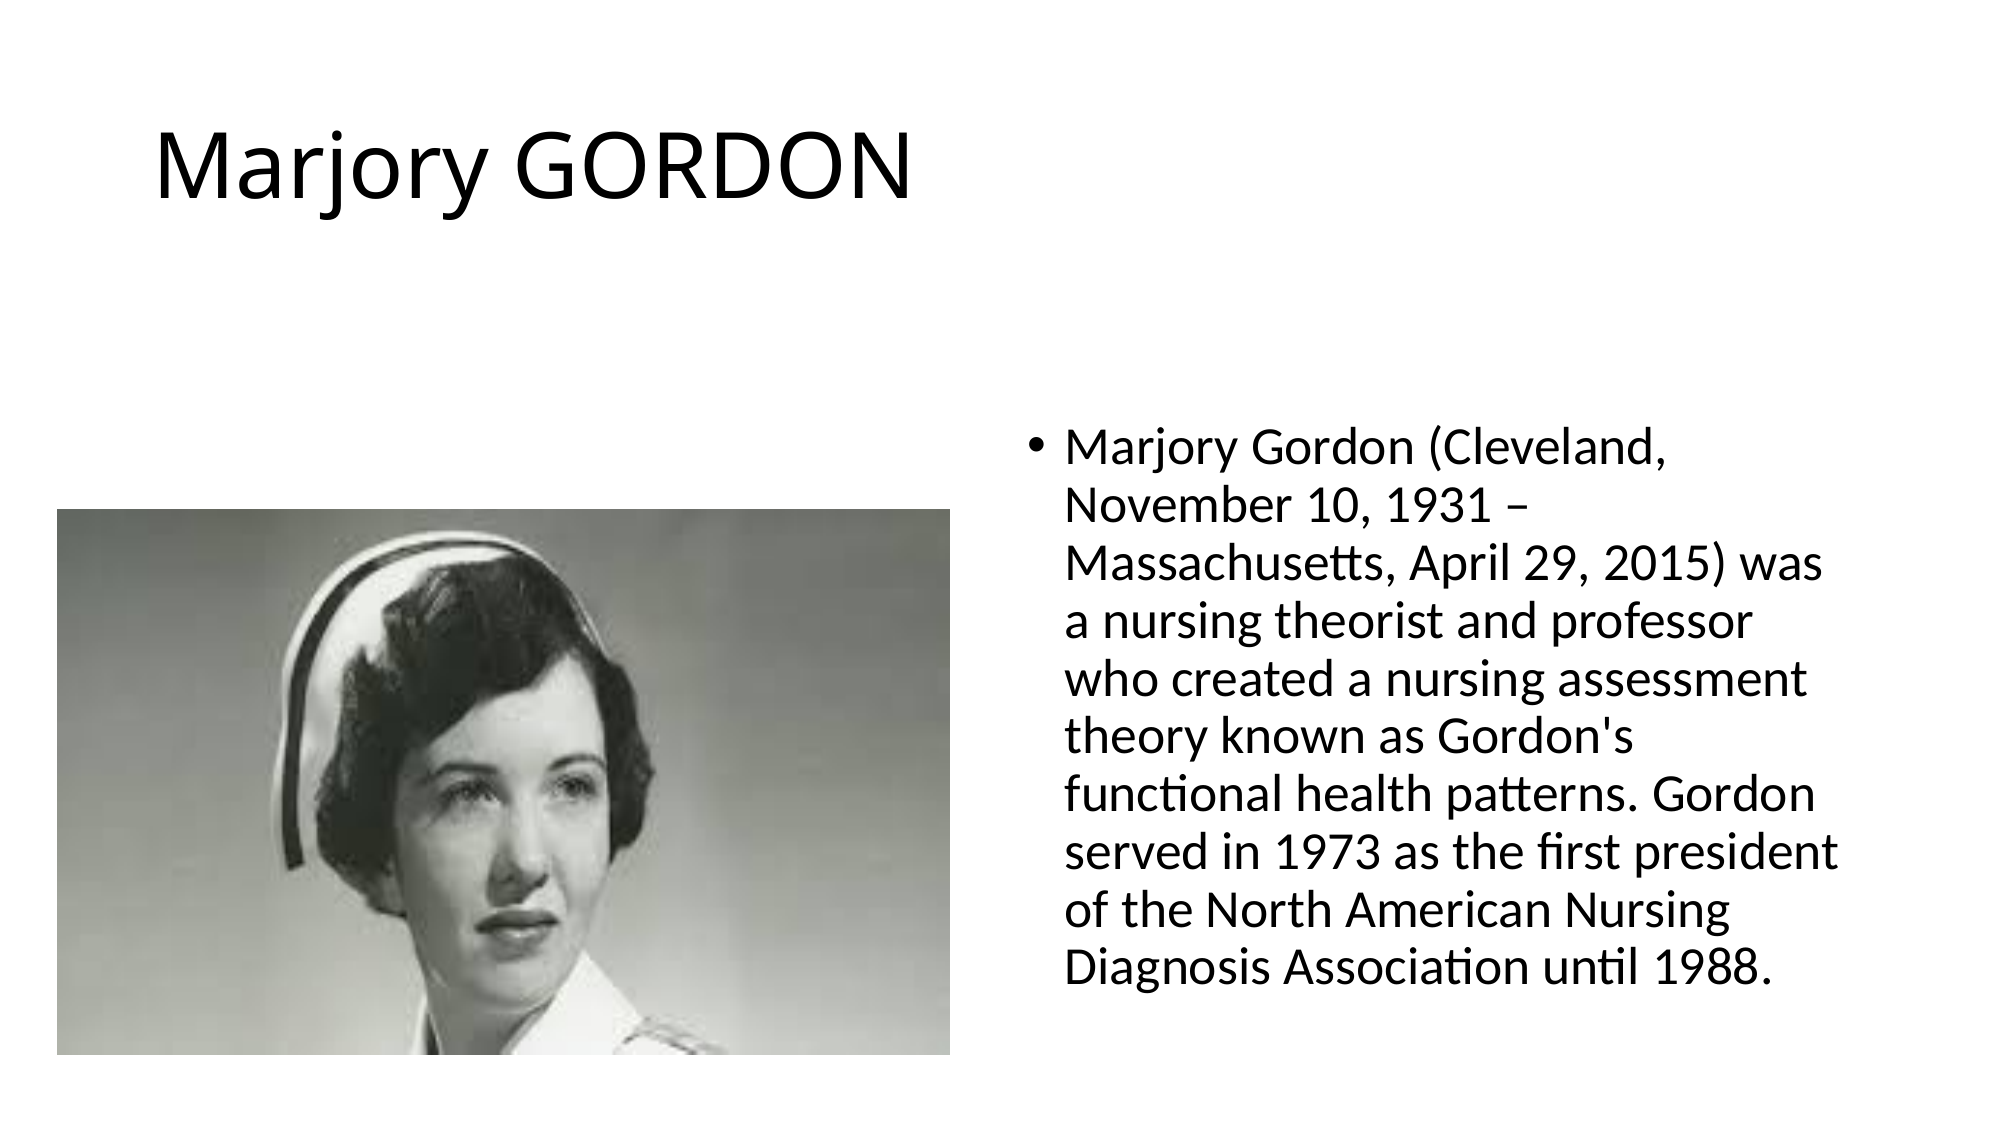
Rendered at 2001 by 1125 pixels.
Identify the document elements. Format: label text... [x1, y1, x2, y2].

list Marjory Gordon (Cleveland, November 10, 1931 – Massachusetts, April 29, 2015) was a nursing theorist and professor who created a nursing assessment theory known as Gordon's functional health patterns. Gordon served in 1973 as the first president of the North American Nursing Diagnosis Association until 1988. [1012, 410, 1863, 1016]
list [57, 509, 950, 1055]
title Marjory GORDON [137, 59, 1863, 278]
